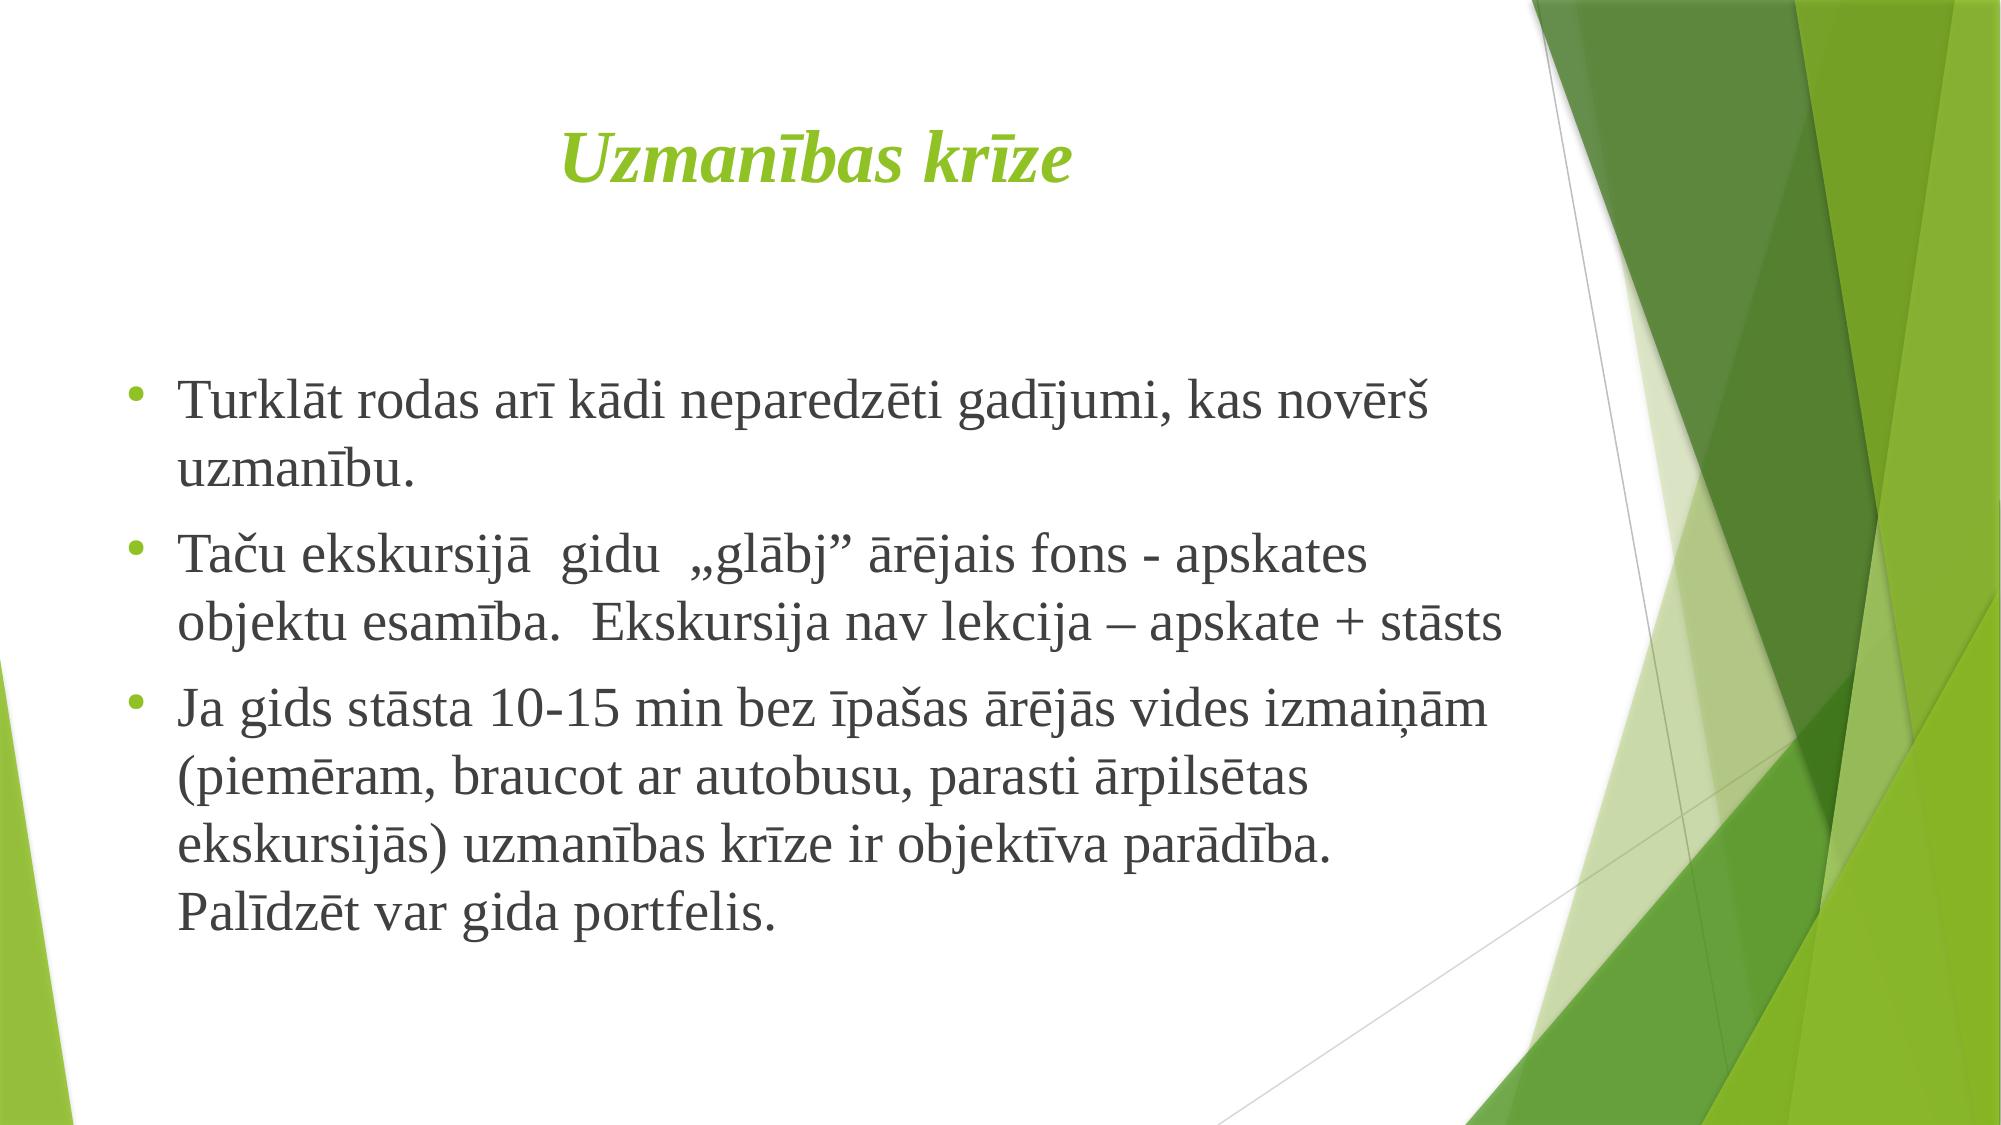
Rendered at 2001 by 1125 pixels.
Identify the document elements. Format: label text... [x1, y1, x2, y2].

list Turklāt rodas arī kādi neparedzēti gadījumi, kas novērš uzmanību. Taču ekskursijā gidu „glābj” ārējais fons - apskates objektu esamība. Ekskursija nav lekcija – apskate + stāsts Ja gids stāsta 10-15 min bez īpašas ārējās vides izmaiņām (piemēram, braucot ar autobusu, parasti ārpilsētas ekskursijās) uzmanības krīze ir objektīva parādība. Palīdzēt var gida portfelis. [111, 354, 1522, 992]
title Uzmanības krīze [111, 99, 1522, 317]
